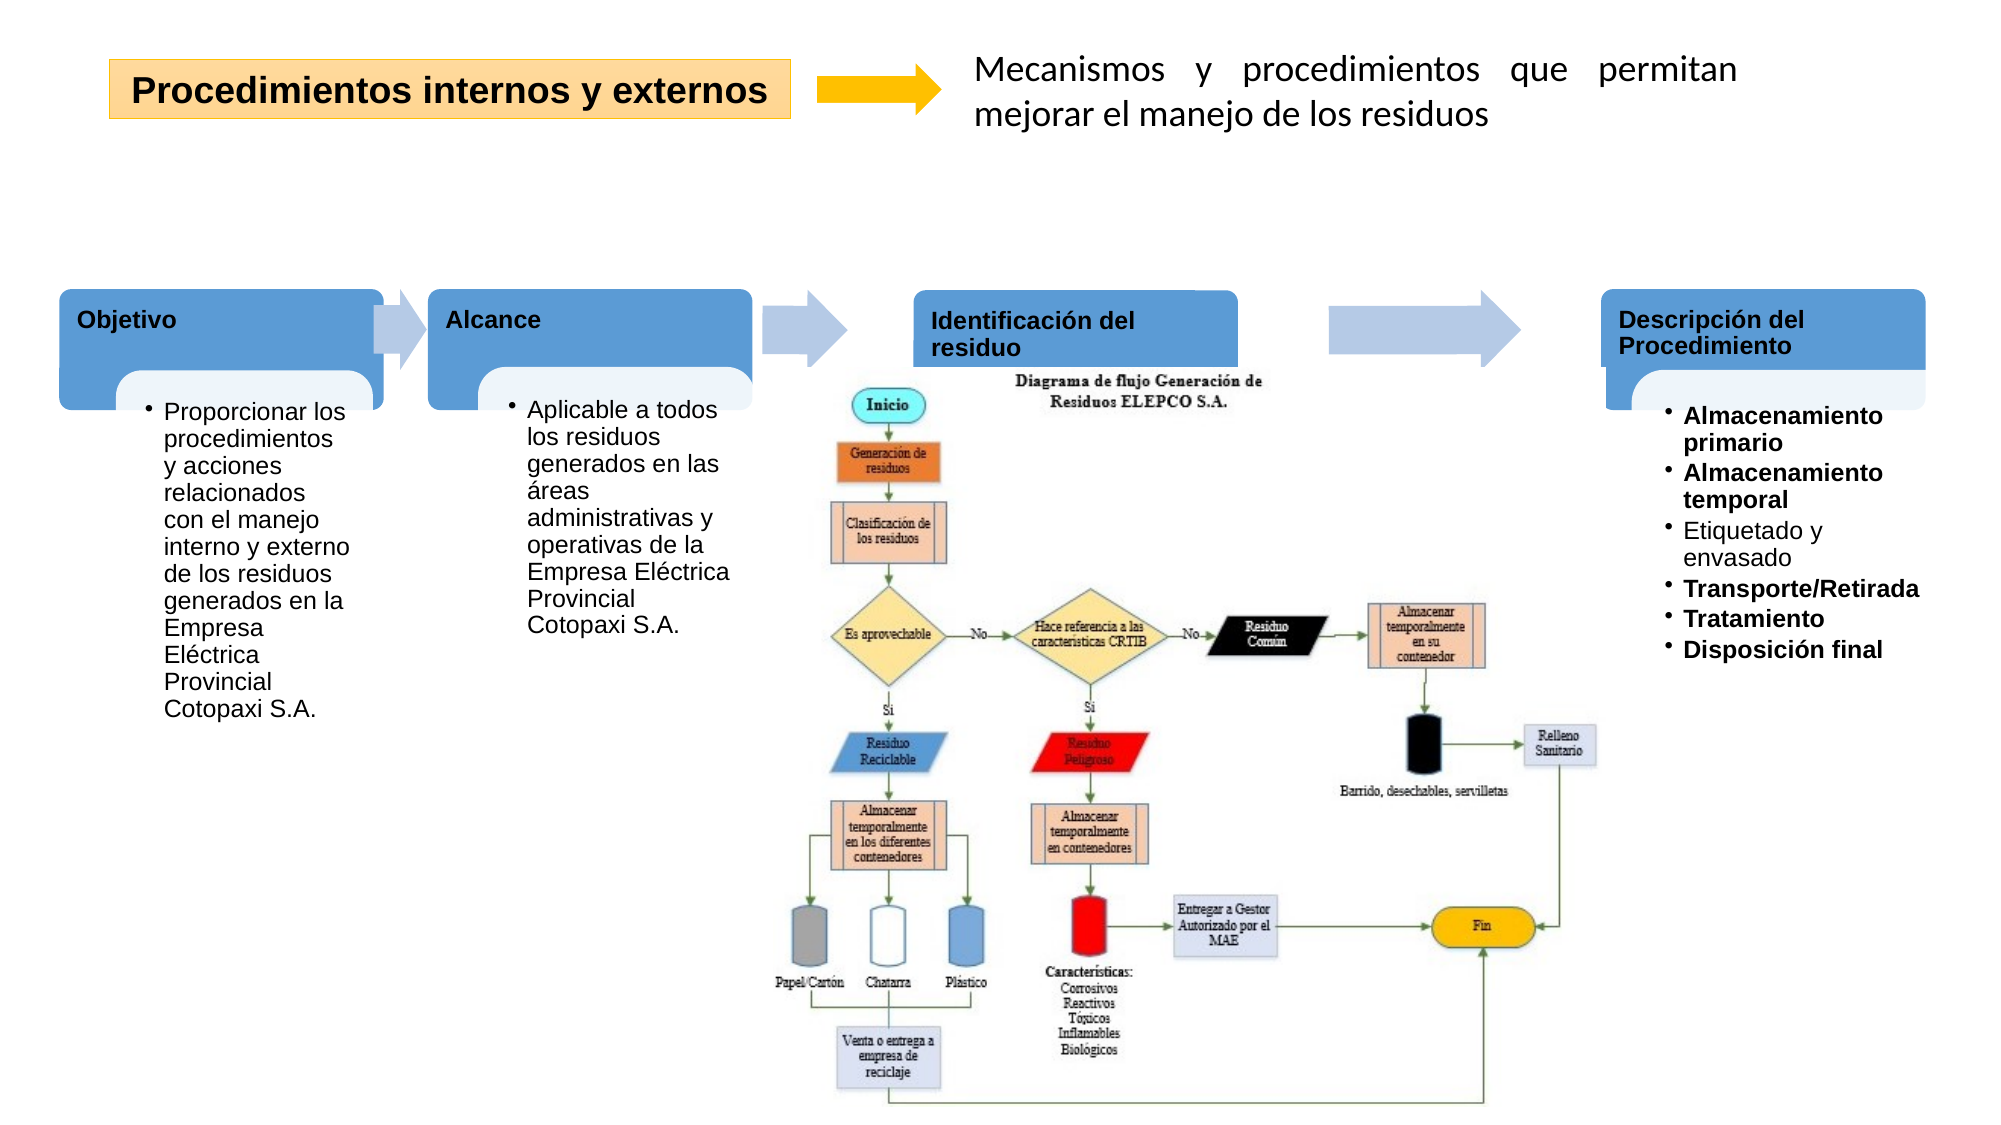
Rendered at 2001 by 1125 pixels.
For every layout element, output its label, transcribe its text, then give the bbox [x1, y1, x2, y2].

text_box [59, 142, 1957, 878]
picture [773, 367, 1606, 1108]
text_box Procedimientos internos y externos [109, 59, 791, 119]
text_box Mecanismos y procedimientos que permitan mejorar el manejo de los residuos [959, 36, 1754, 142]
text_box [813, 55, 947, 124]
